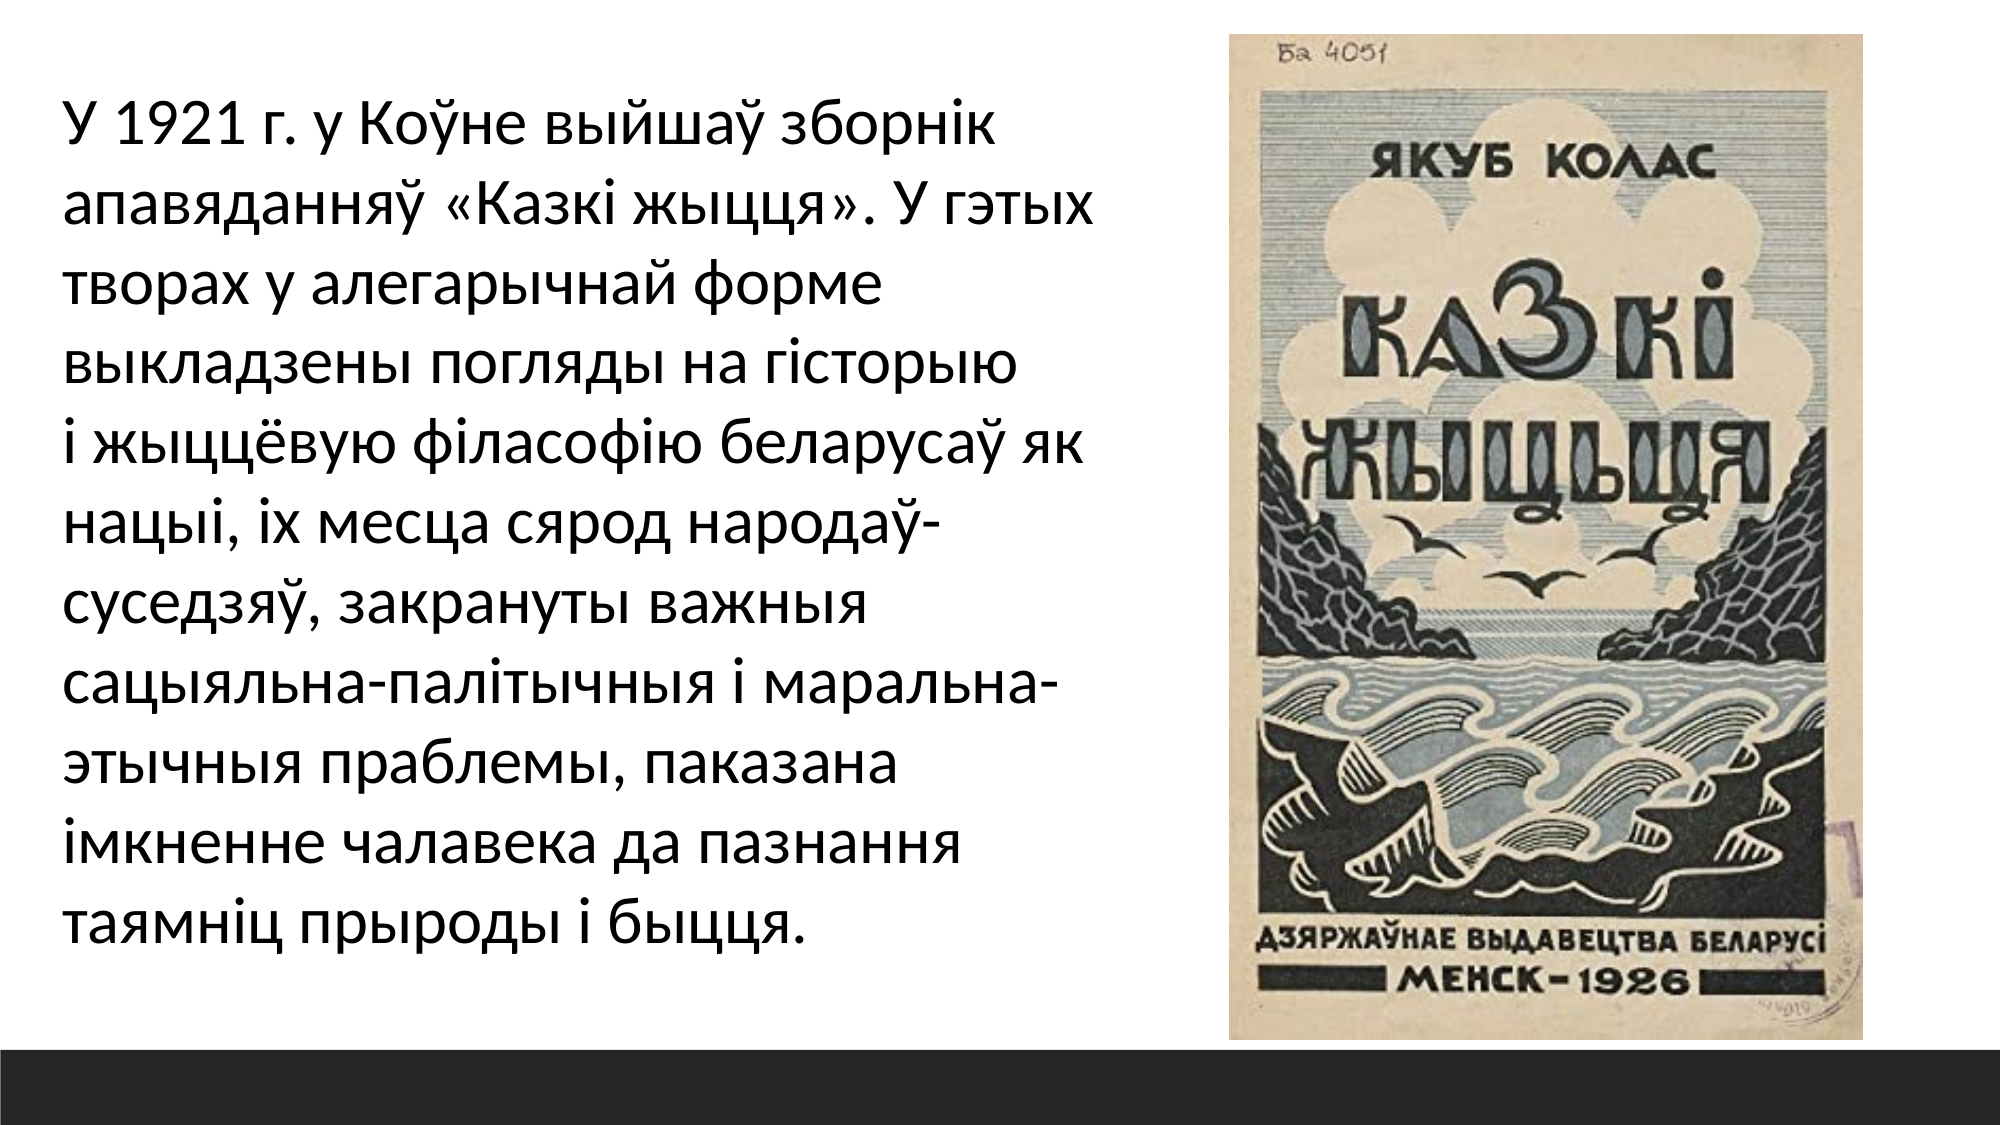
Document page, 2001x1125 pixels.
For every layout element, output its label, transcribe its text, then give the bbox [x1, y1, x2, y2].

text_box У 1921 г. у Коўне выйшаў зборнік апавяданняў «Казкі жыцця». У гэтых творах у алегарычнай форме выкладзены погляды на гісторыю і жыццёвую філасофію беларусаў як нацыі, іх месца сярод народаў-суседзяў, закрануты важныя сацыяльна-палітычныя і маральна-этычныя праблемы, паказана імкненне чалавека да пазнання таямніц прыроды і быцця. [47, 70, 1119, 965]
picture [1229, 33, 1863, 1041]
